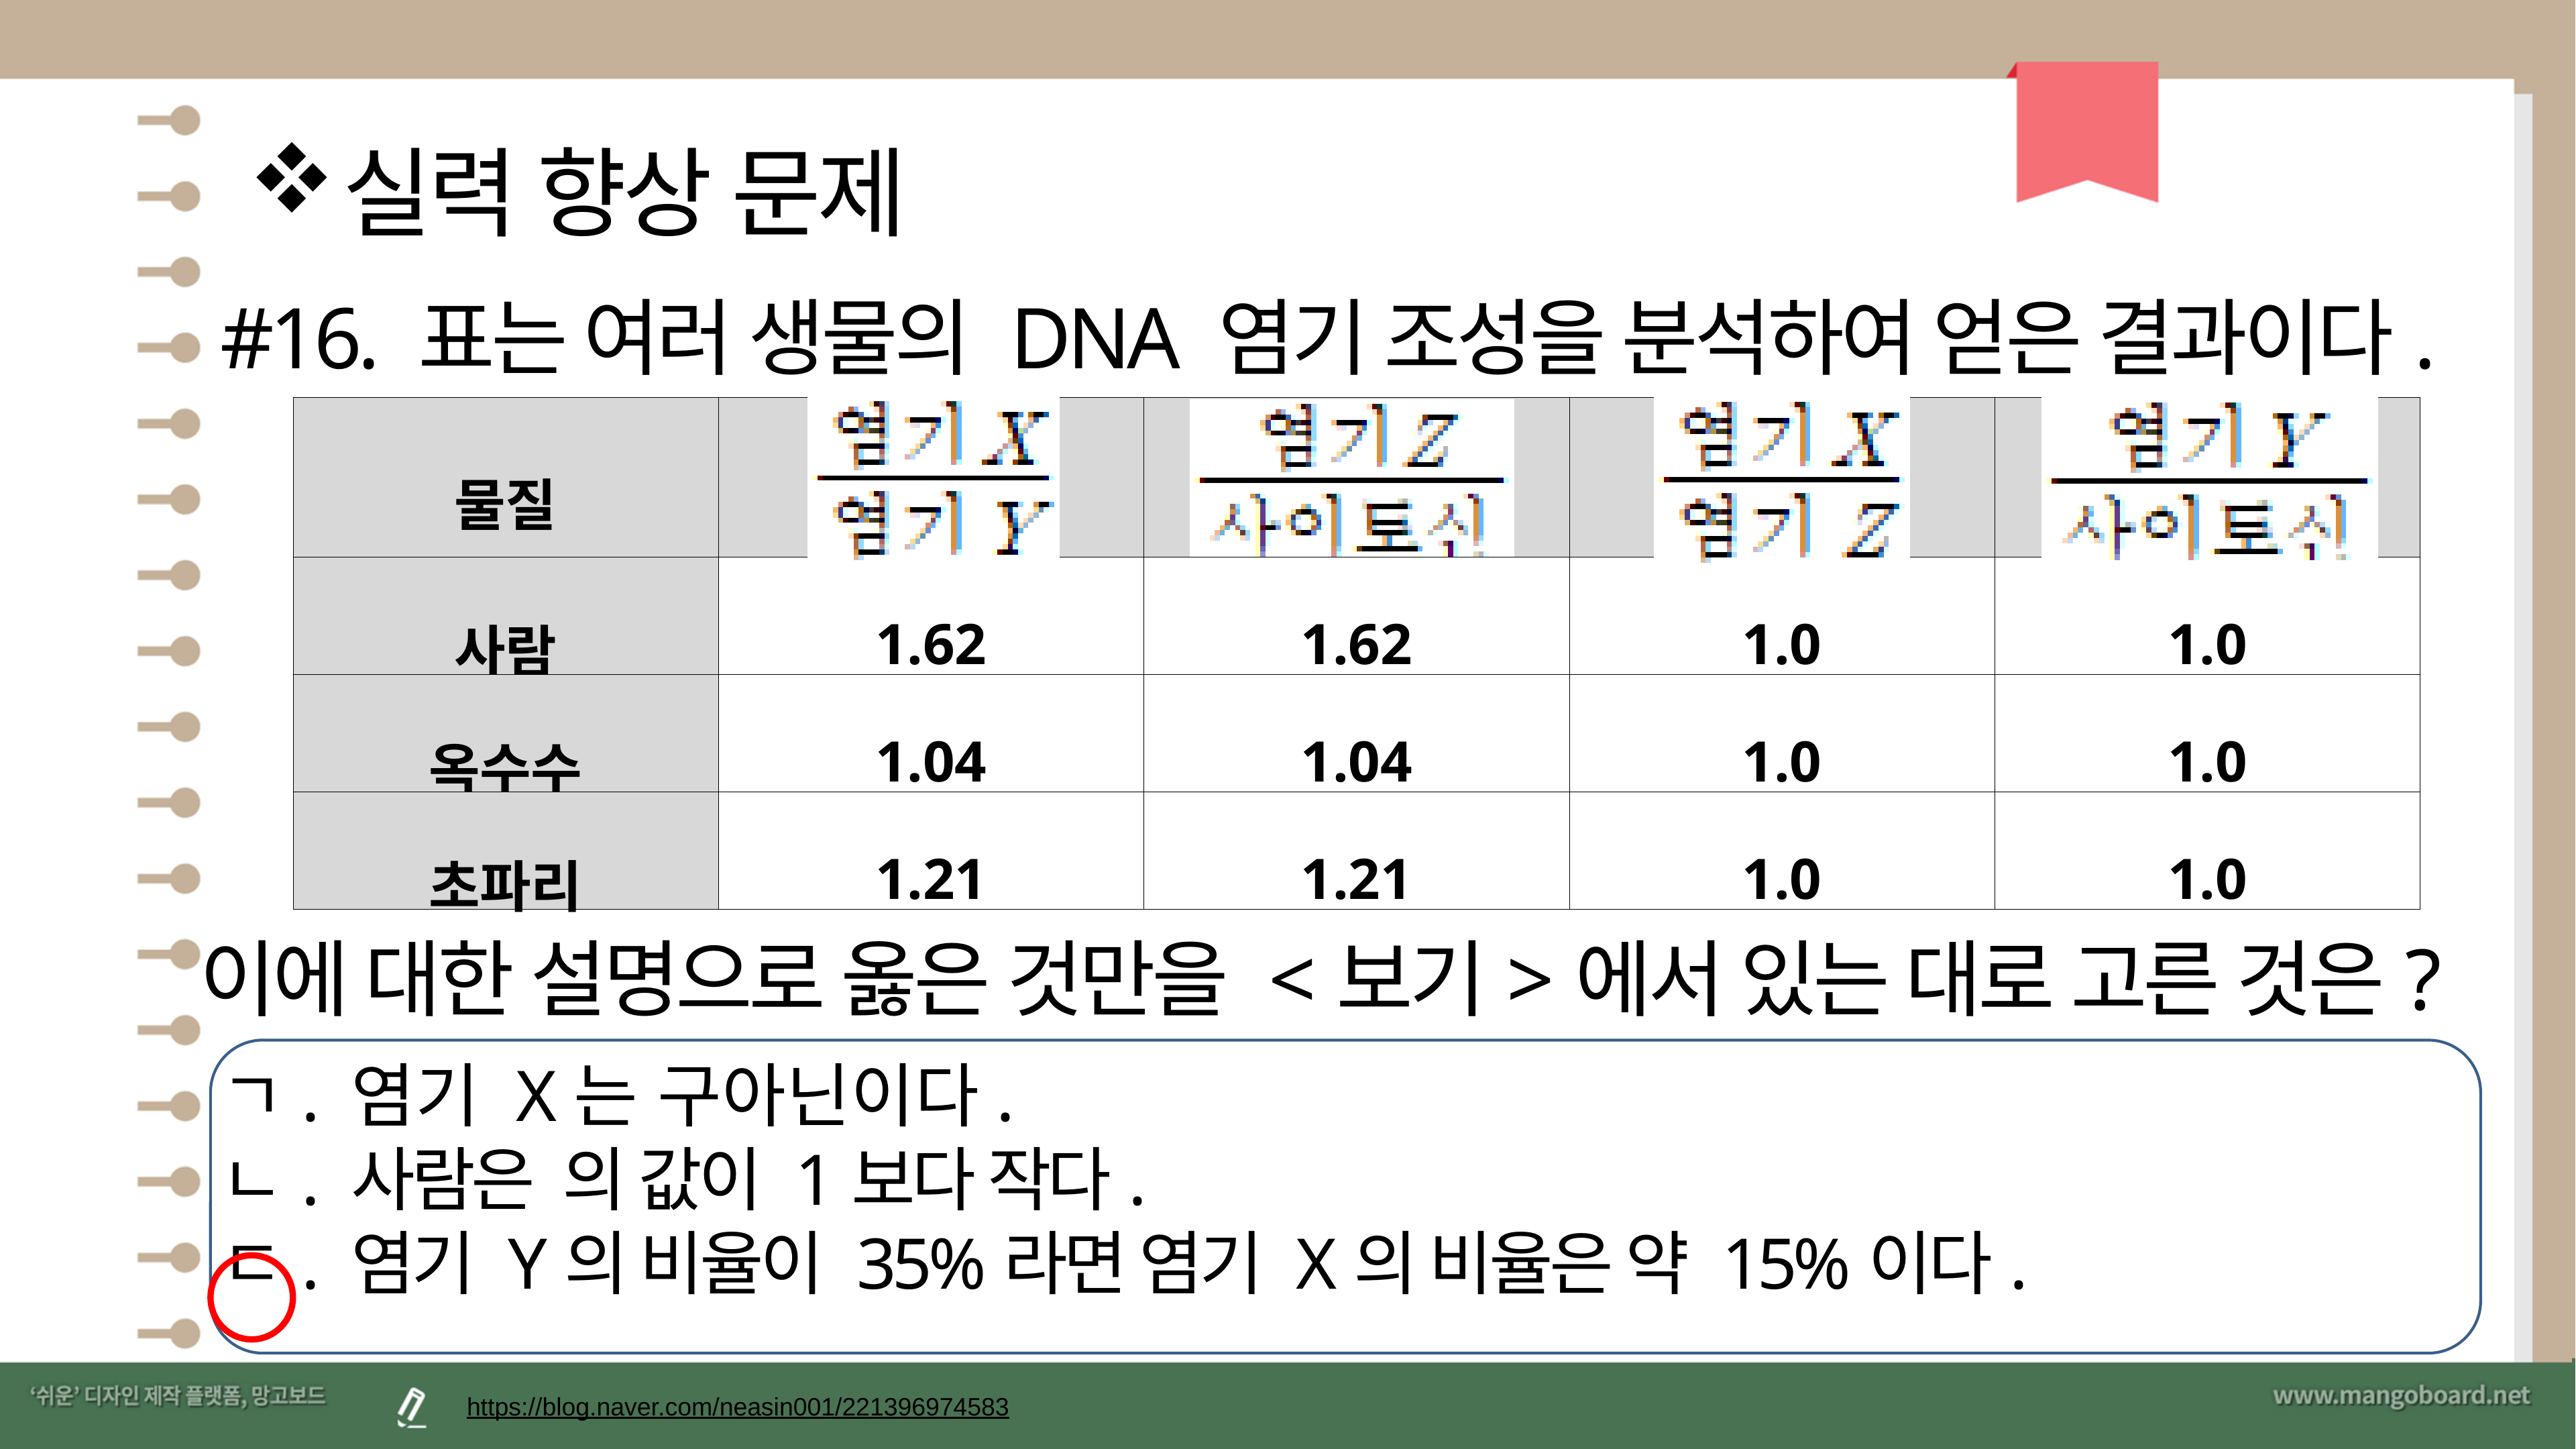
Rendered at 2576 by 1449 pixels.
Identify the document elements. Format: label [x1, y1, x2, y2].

text_box [210, 1040, 2481, 1354]
text_box [807, 396, 2378, 563]
picture [0, 0, 2576, 1449]
